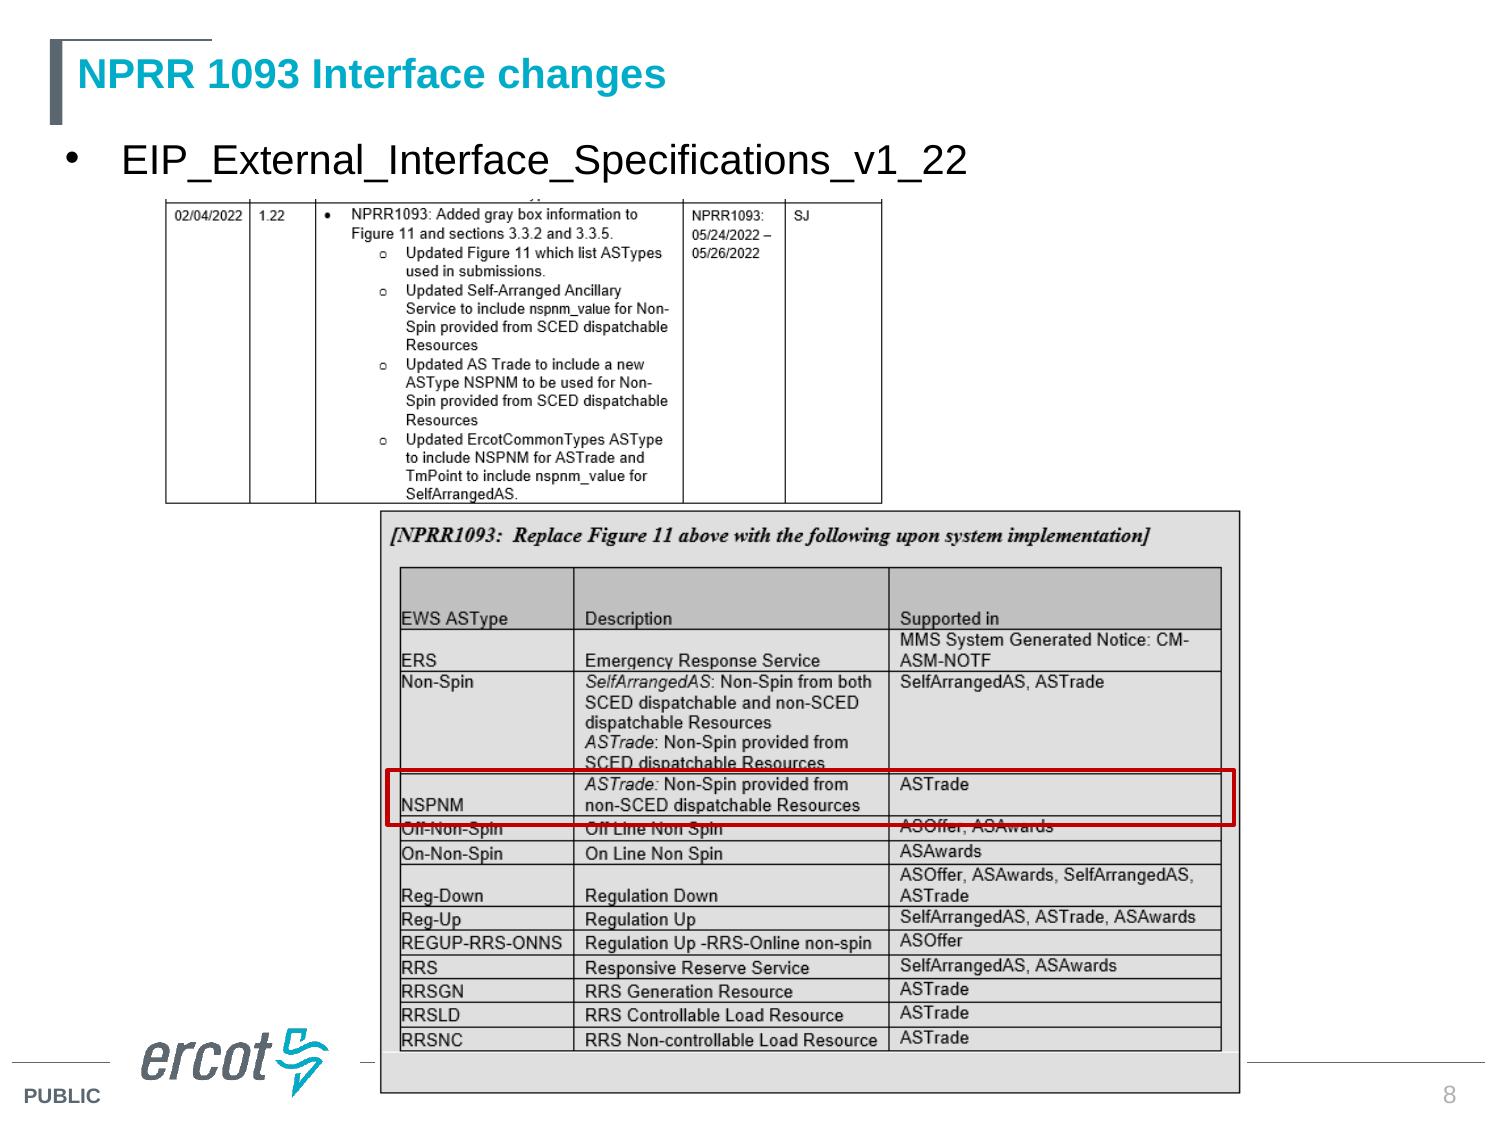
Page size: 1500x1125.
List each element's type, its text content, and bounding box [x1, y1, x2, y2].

picture [137, 1024, 332, 1100]
title NPRR 1093 Interface changes [62, 39, 1450, 125]
list EIP_External_Interface_Specifications_v1_22 [50, 125, 1450, 834]
picture [374, 507, 1247, 1096]
picture [162, 199, 888, 505]
slide_number 8 [1412, 1076, 1488, 1112]
